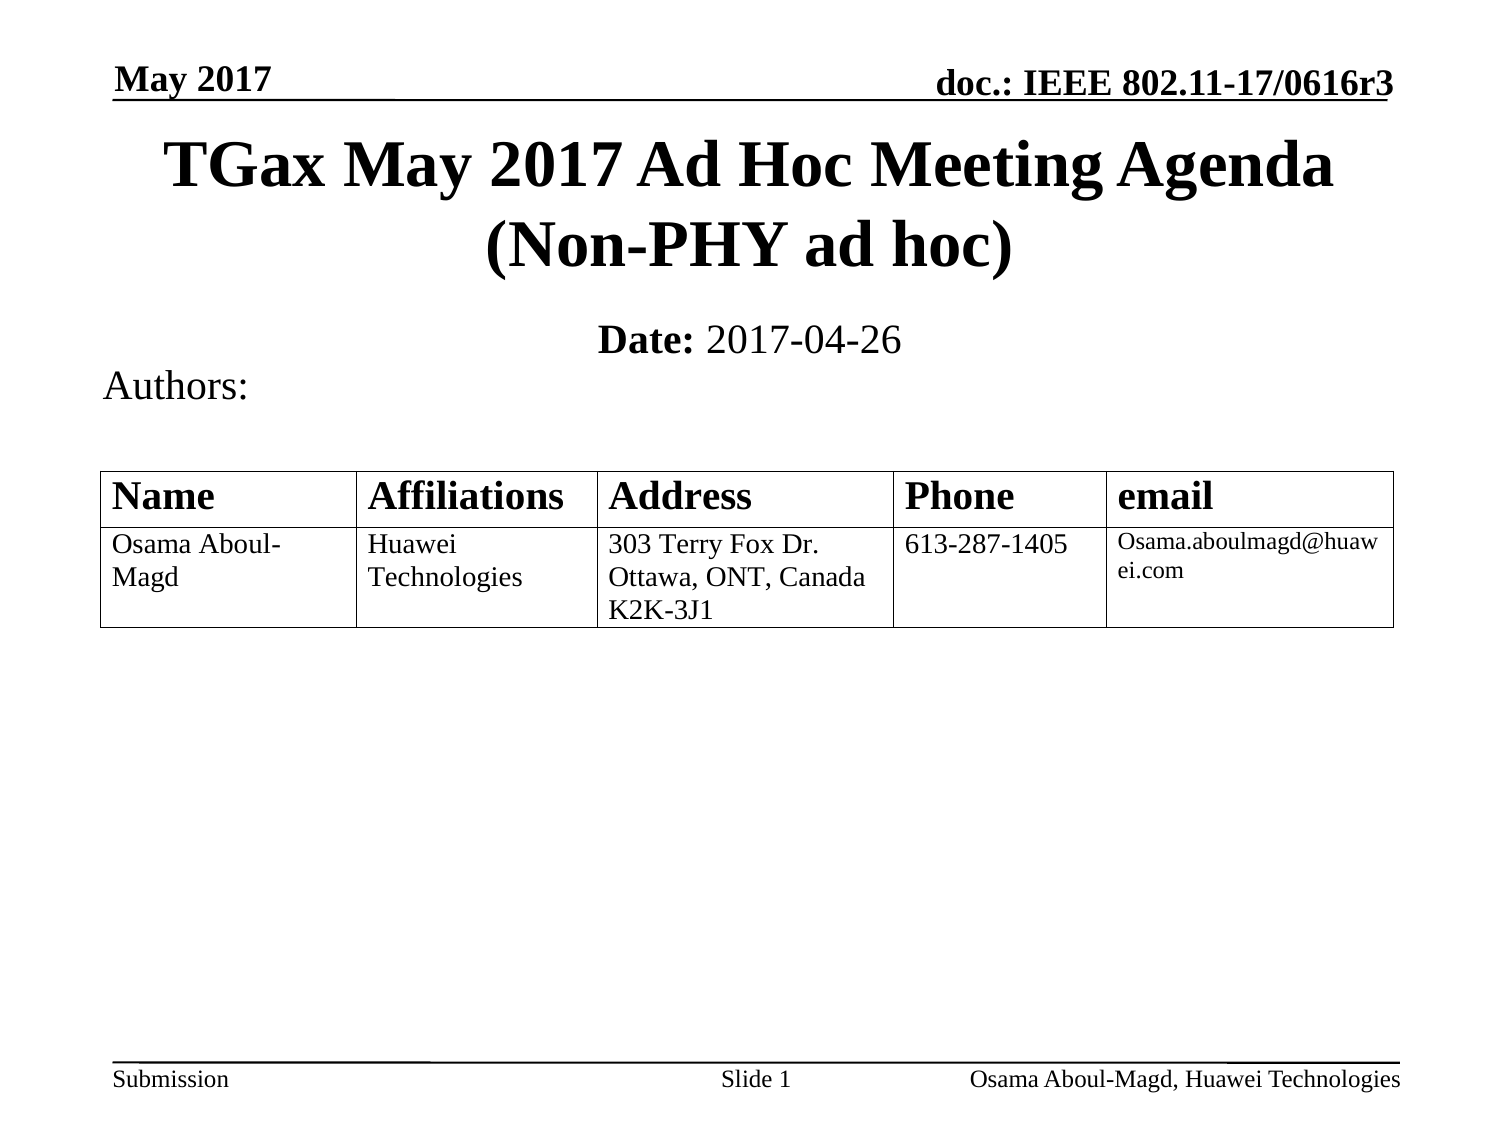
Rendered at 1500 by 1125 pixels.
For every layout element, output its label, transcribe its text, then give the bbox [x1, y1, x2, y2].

title TGax May 2017 Ad Hoc Meeting Agenda (Non-PHY ad hoc) [112, 112, 1388, 288]
footer Osama Aboul-Magd, Huawei Technologies [902, 1061, 1402, 1093]
list Date: 2017-04-26 [112, 303, 1388, 370]
slide_number Slide 1 [712, 1061, 800, 1123]
text_box Authors: [87, 349, 325, 413]
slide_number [114, 54, 493, 100]
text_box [85, 470, 1425, 882]
